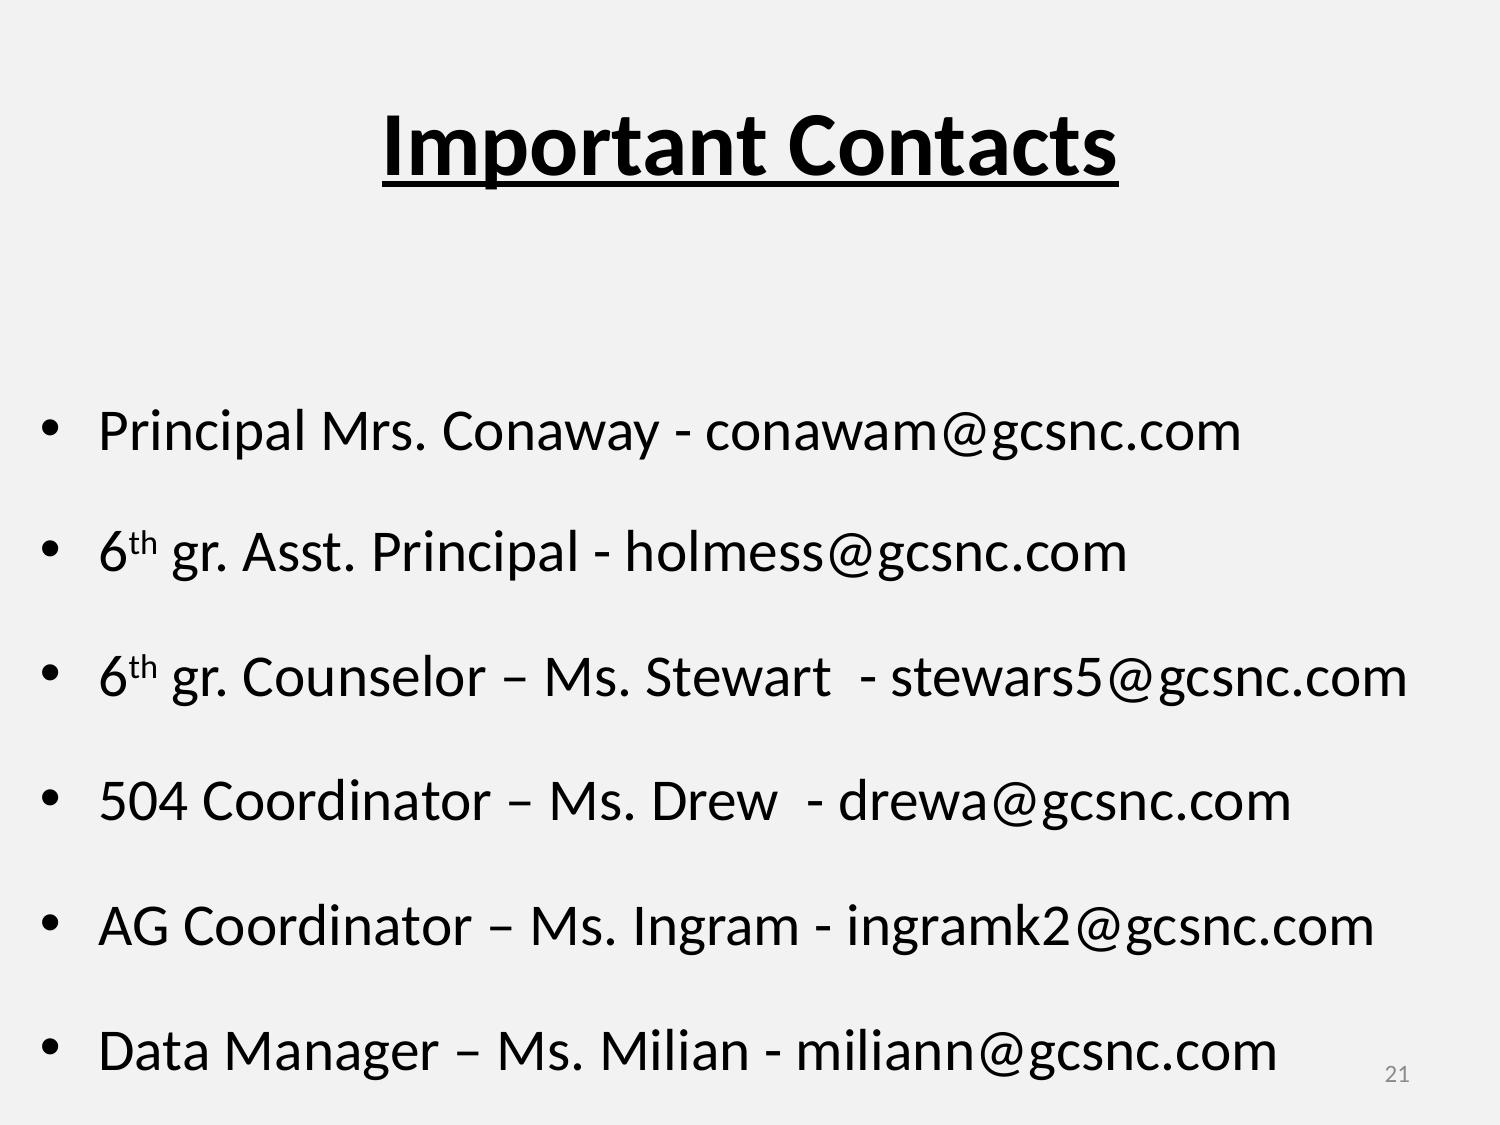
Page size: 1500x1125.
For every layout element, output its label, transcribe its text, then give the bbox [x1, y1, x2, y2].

list Principal Mrs. Conaway - conawam@gcsnc.com 6th gr. Asst. Principal - holmess@gcsnc.com 6th gr. Counselor – Ms. Stewart - stewars5@gcsnc.com 504 Coordinator – Ms. Drew - drewa@gcsnc.com AG Coordinator – Ms. Ingram - ingramk2@gcsnc.com Data Manager – Ms. Milian - miliann@gcsnc.com [24, 262, 1475, 1103]
slide_number 21 [1074, 1042, 1425, 1103]
title Important Contacts [75, 45, 1425, 233]
